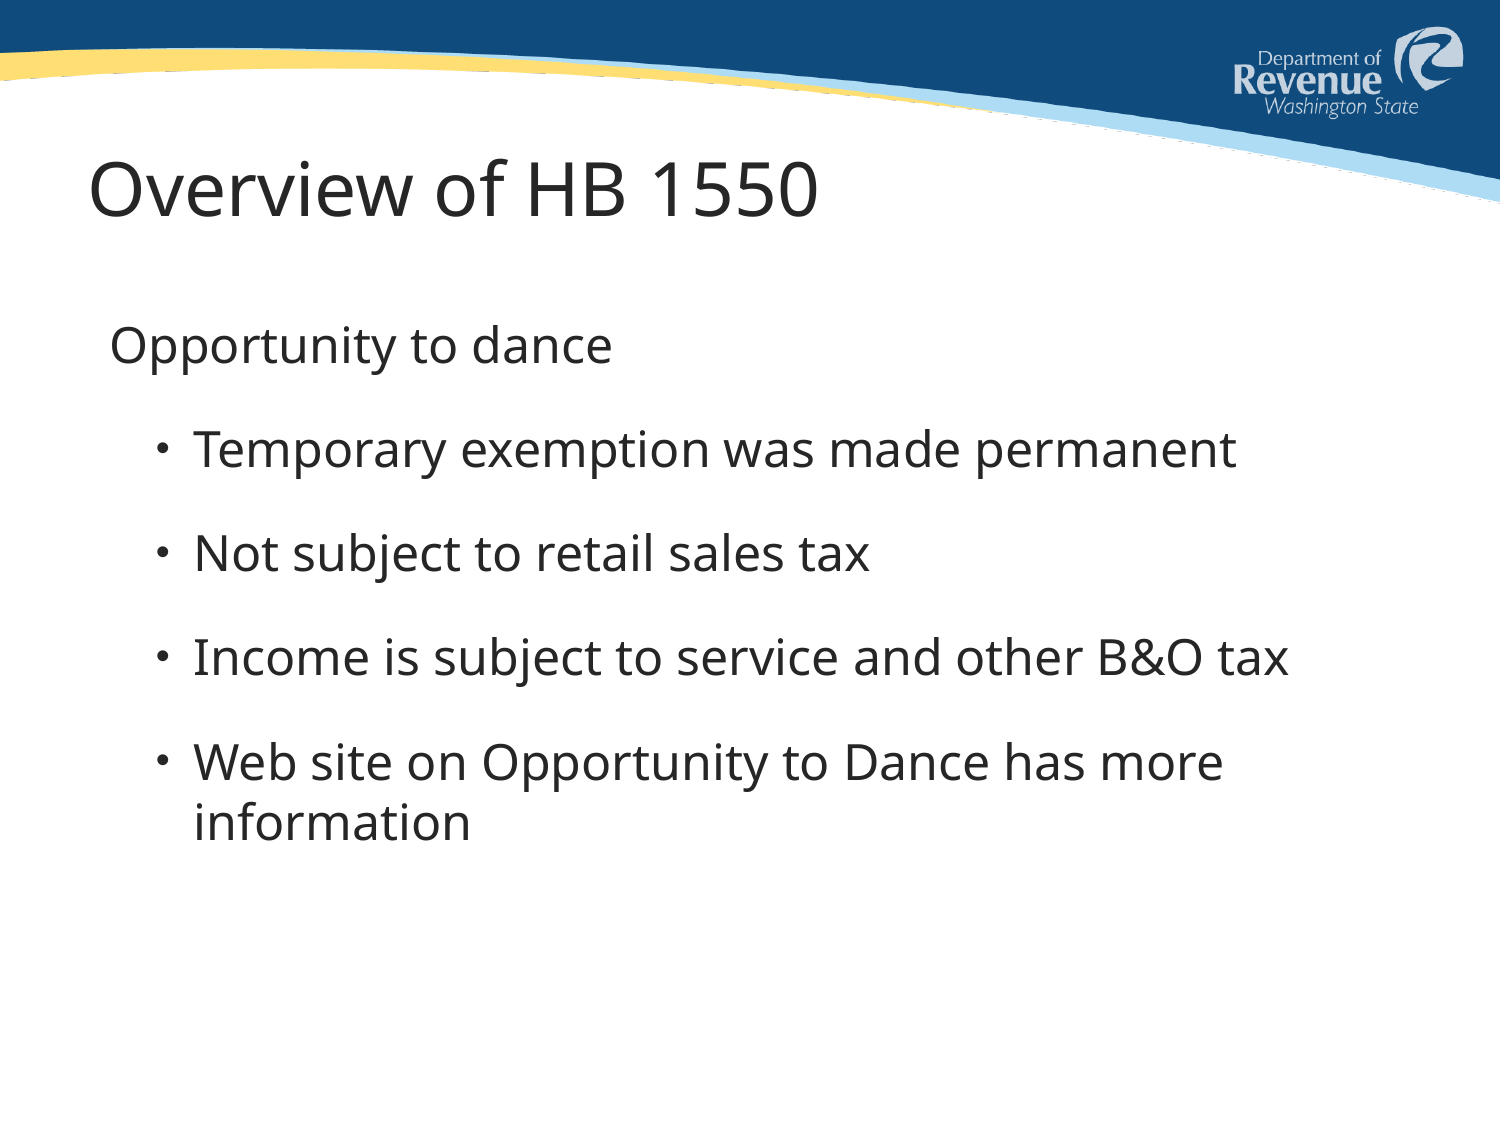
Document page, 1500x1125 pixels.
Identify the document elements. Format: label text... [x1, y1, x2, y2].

picture [0, 0, 1500, 204]
title Overview of HB 1550 [72, 133, 1142, 223]
list Opportunity to dance Temporary exemption was made permanent Not subject to retail sales tax Income is subject to service and other B&O tax Web site on Opportunity to Dance has more information [76, 305, 1352, 1049]
